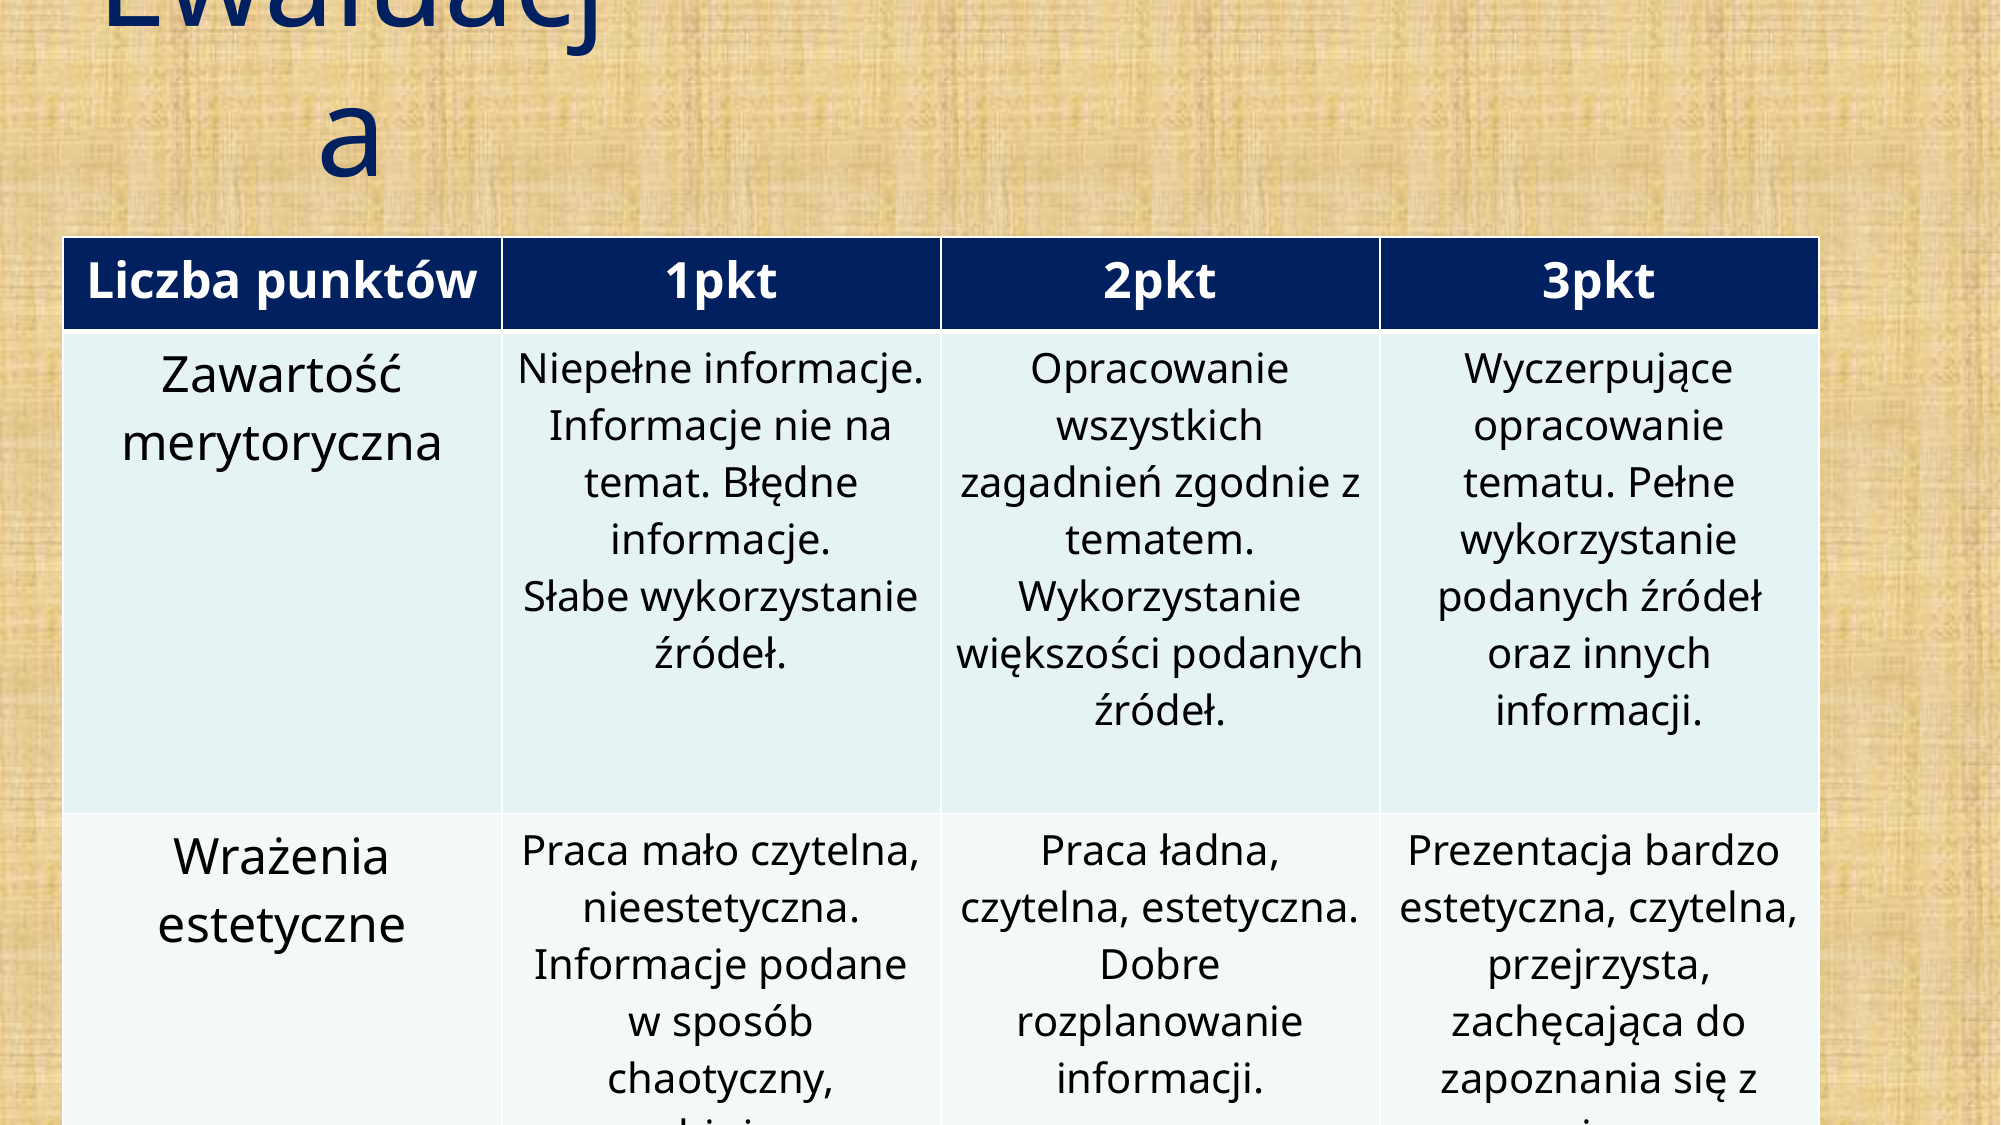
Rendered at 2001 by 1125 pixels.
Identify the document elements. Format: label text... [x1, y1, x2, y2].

table_cell Praca ładna, czytelna, estetyczna. Dobre rozplanowanie informacji. [942, 814, 1379, 1125]
table_header Liczba punktów [64, 238, 501, 329]
table_cell Wyczerpujące opracowanie tematu. Pełne wykorzystanie podanych źródeł oraz innych informacji. [1381, 334, 1818, 813]
table_header 1pkt [503, 238, 940, 329]
table_cell Praca mało czytelna, nieestetyczna. Informacje podane w sposób chaotyczny, pobieżny. [503, 814, 940, 1125]
table_cell Zawartość merytoryczna [64, 334, 501, 813]
table_cell Wrażenia estetyczne [64, 814, 501, 1125]
table_cell Niepełne informacje. Informacje nie na temat. Błędne informacje. Słabe wykorzystanie źródeł. [503, 334, 940, 813]
picture [0, 0, 2001, 1125]
table_cell Opracowanie wszystkich zagadnień zgodnie z tematem. Wykorzystanie większości podanych źródeł. [942, 334, 1379, 813]
table_header 2pkt [942, 238, 1379, 329]
table_header 3pkt [1381, 238, 1818, 329]
table_cell Prezentacja bardzo estetyczna, czytelna, przejrzysta, zachęcająca do zapoznania się z nim. Dobre rozplanowanie informacji na stronie. Dobrze dobrana grafika. [1381, 814, 1818, 1125]
title Ewaluacja [50, 60, 654, 209]
